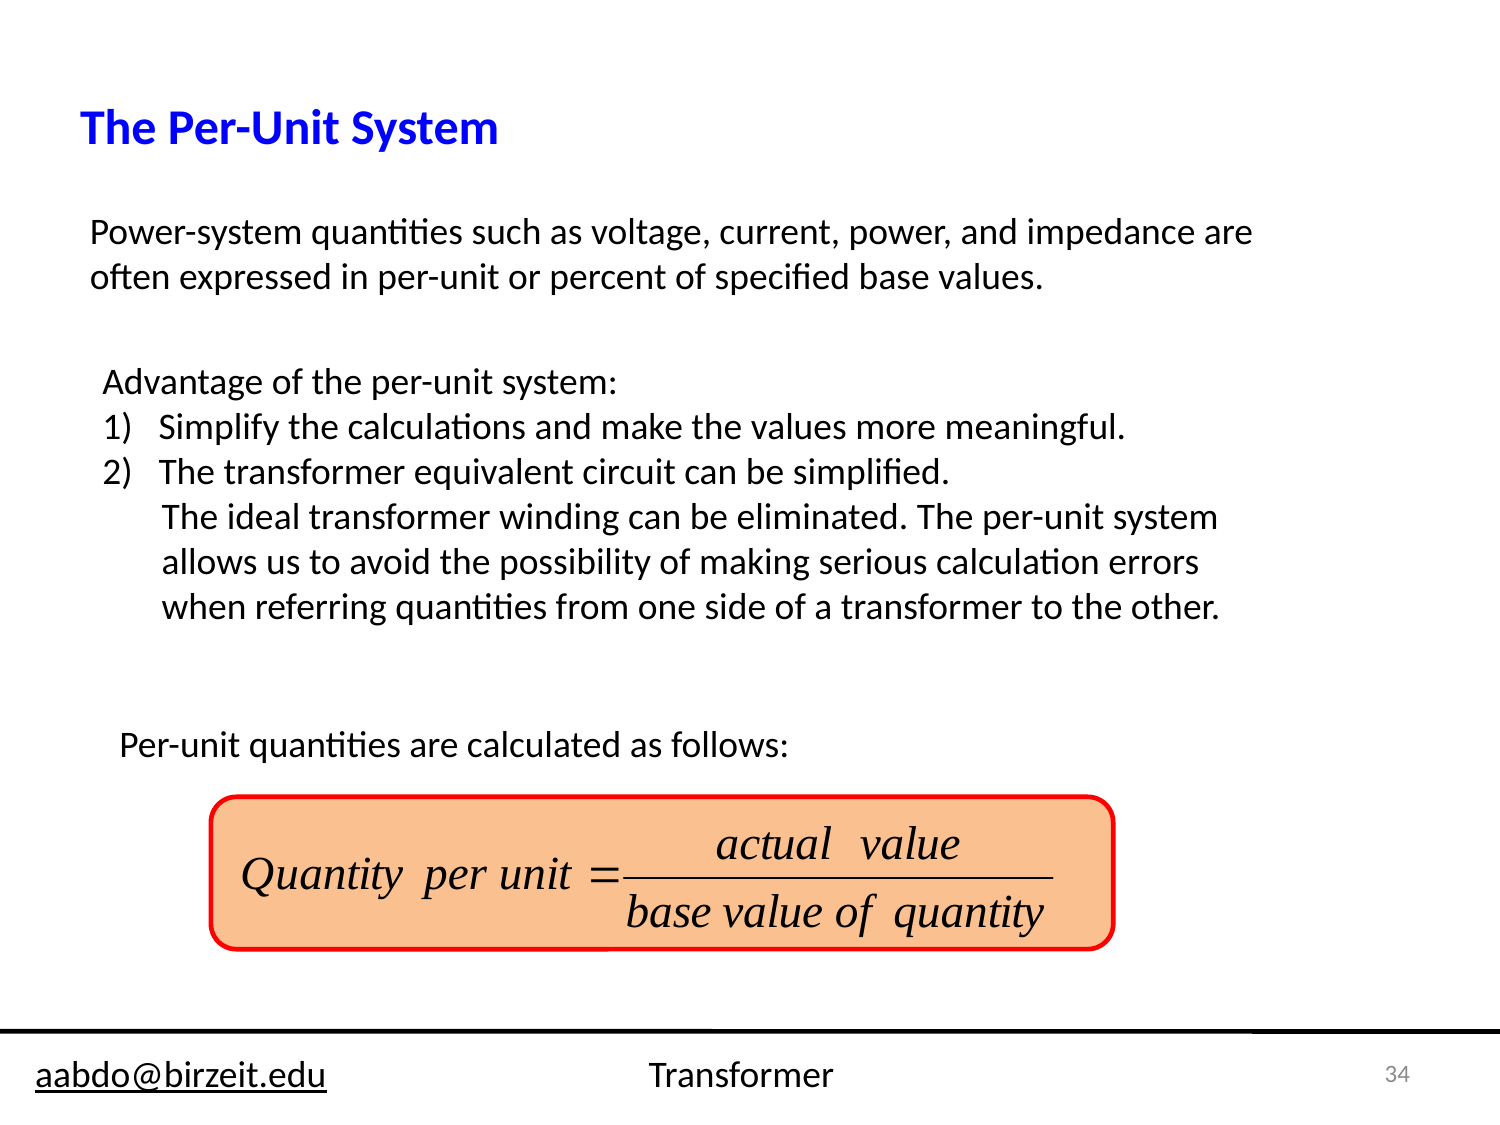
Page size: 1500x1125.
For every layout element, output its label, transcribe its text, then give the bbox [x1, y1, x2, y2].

slide_number 34 [1074, 1042, 1425, 1103]
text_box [234, 813, 1063, 950]
text_box Advantage of the per-unit system: Simplify the calculations and make the values more meaningful. The transformer equivalent circuit can be simplified. The ideal transformer winding can be eliminated. The per-unit system allows us to avoid the possibility of making serious calculation errors when referring quantities from one side of a transformer to the other. [87, 349, 1288, 635]
text_box [208, 794, 1116, 952]
text_box The Per-Unit System [65, 87, 515, 163]
text_box aabdo@birzeit.edu Transformer [20, 1042, 1074, 1103]
text_box Power-system quantities such as voltage, current, power, and impedance are often expressed in per-unit or percent of specified base values. [74, 199, 1363, 305]
text_box Per-unit quantities are calculated as follows: [104, 712, 805, 773]
